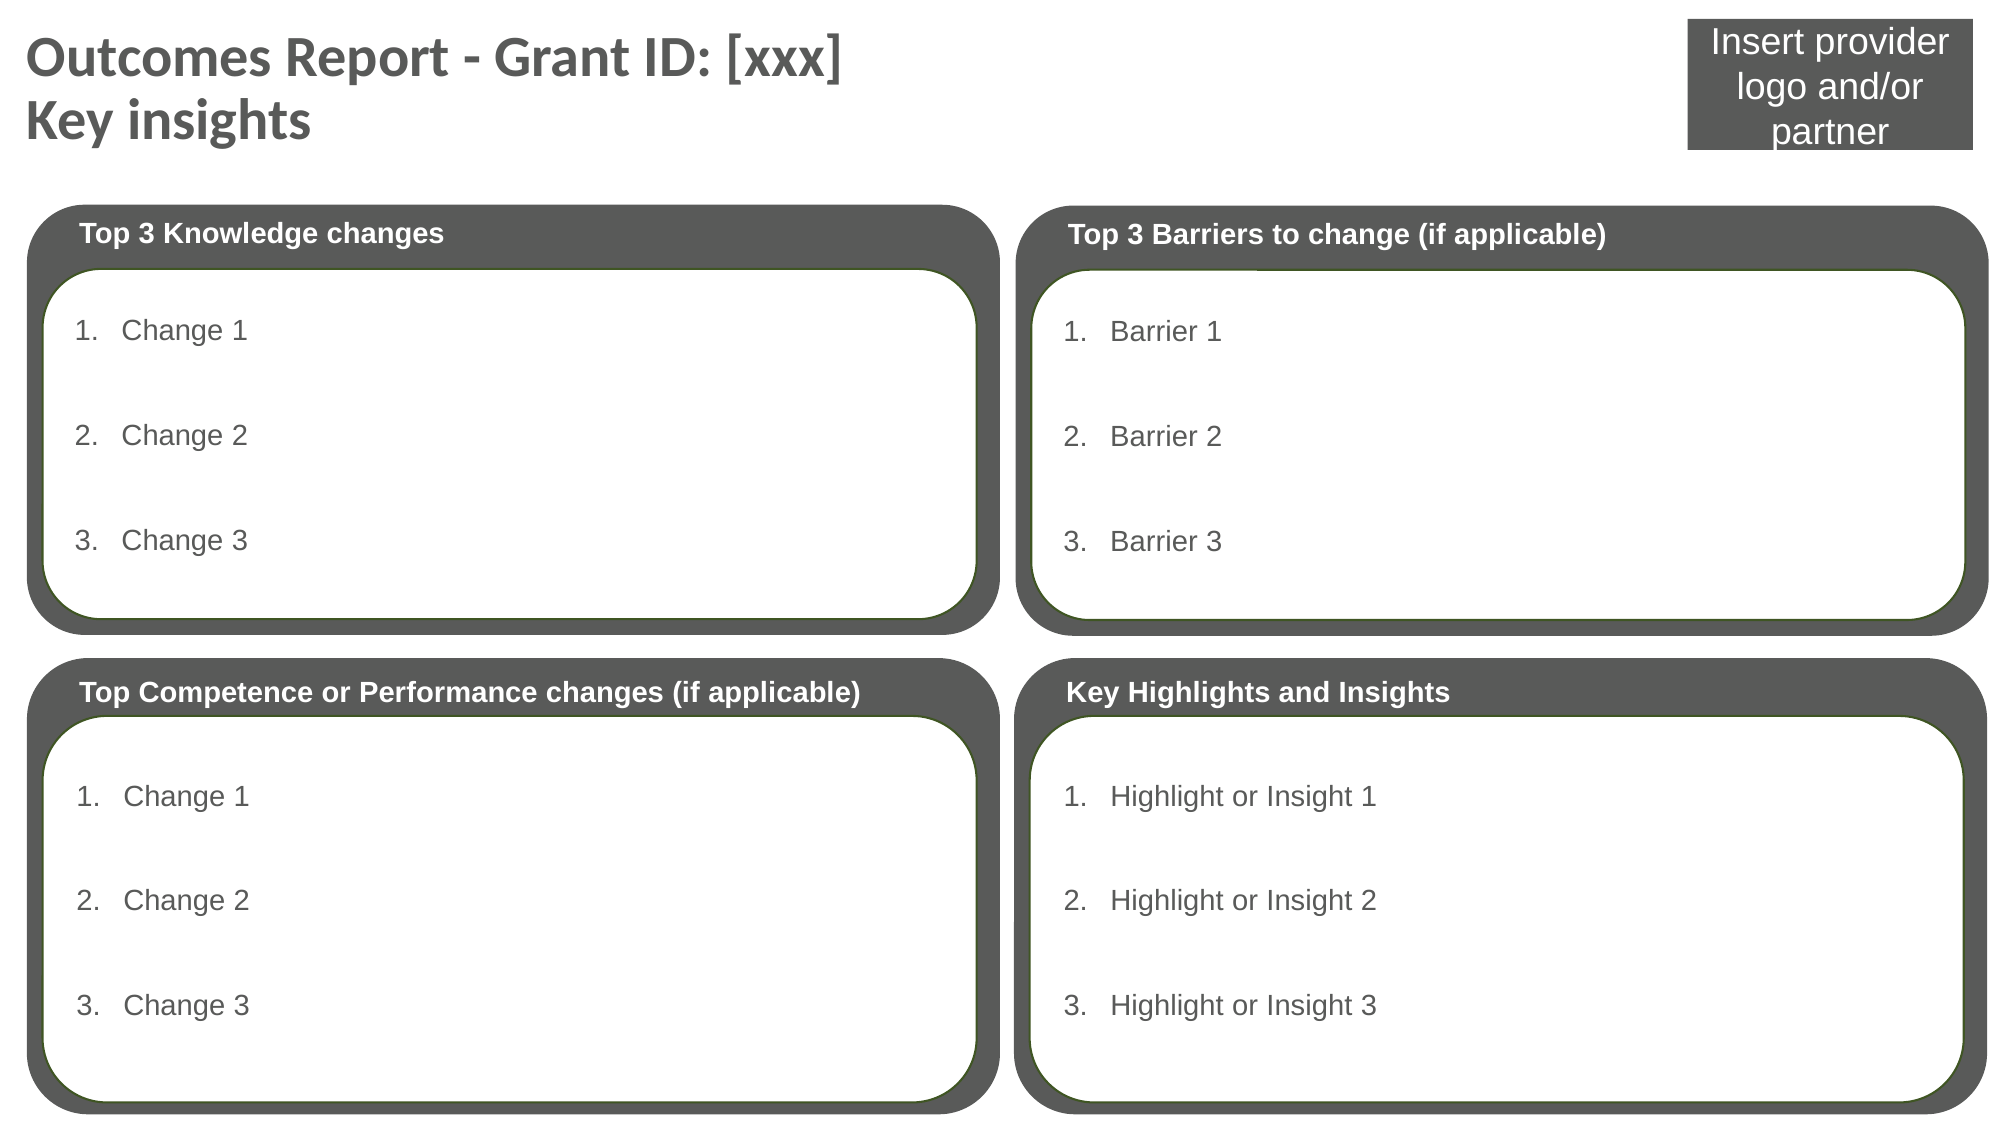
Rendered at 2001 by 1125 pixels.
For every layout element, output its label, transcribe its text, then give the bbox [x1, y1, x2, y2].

title Outcomes Report - Grant ID: [xxx] Key insights [26, 0, 1669, 201]
text_box Top 3 Knowledge changes [64, 207, 923, 258]
text_box Change 1 Change 2 Change 3 [41, 715, 978, 1104]
text_box Change 1 Change 2 Change 3 [41, 267, 978, 621]
text_box Highlight or Insight 1 Highlight or Insight 2 Highlight or Insight 3 [1028, 715, 1965, 1104]
text_box Top 3 Barriers to change (if applicable) [1052, 208, 1912, 259]
text_box Barrier 1 Barrier 2 Barrier 3 [1030, 268, 1967, 622]
text_box [25, 657, 1002, 1116]
text_box Key Highlights and Insights [1051, 665, 1910, 716]
text_box [1014, 204, 1990, 637]
text_box [25, 203, 1002, 636]
text_box Top Competence or Performance changes (if applicable) [64, 665, 923, 716]
text_box Insert provider logo and/or partner [1686, 18, 1974, 151]
text_box [1012, 657, 1989, 1116]
